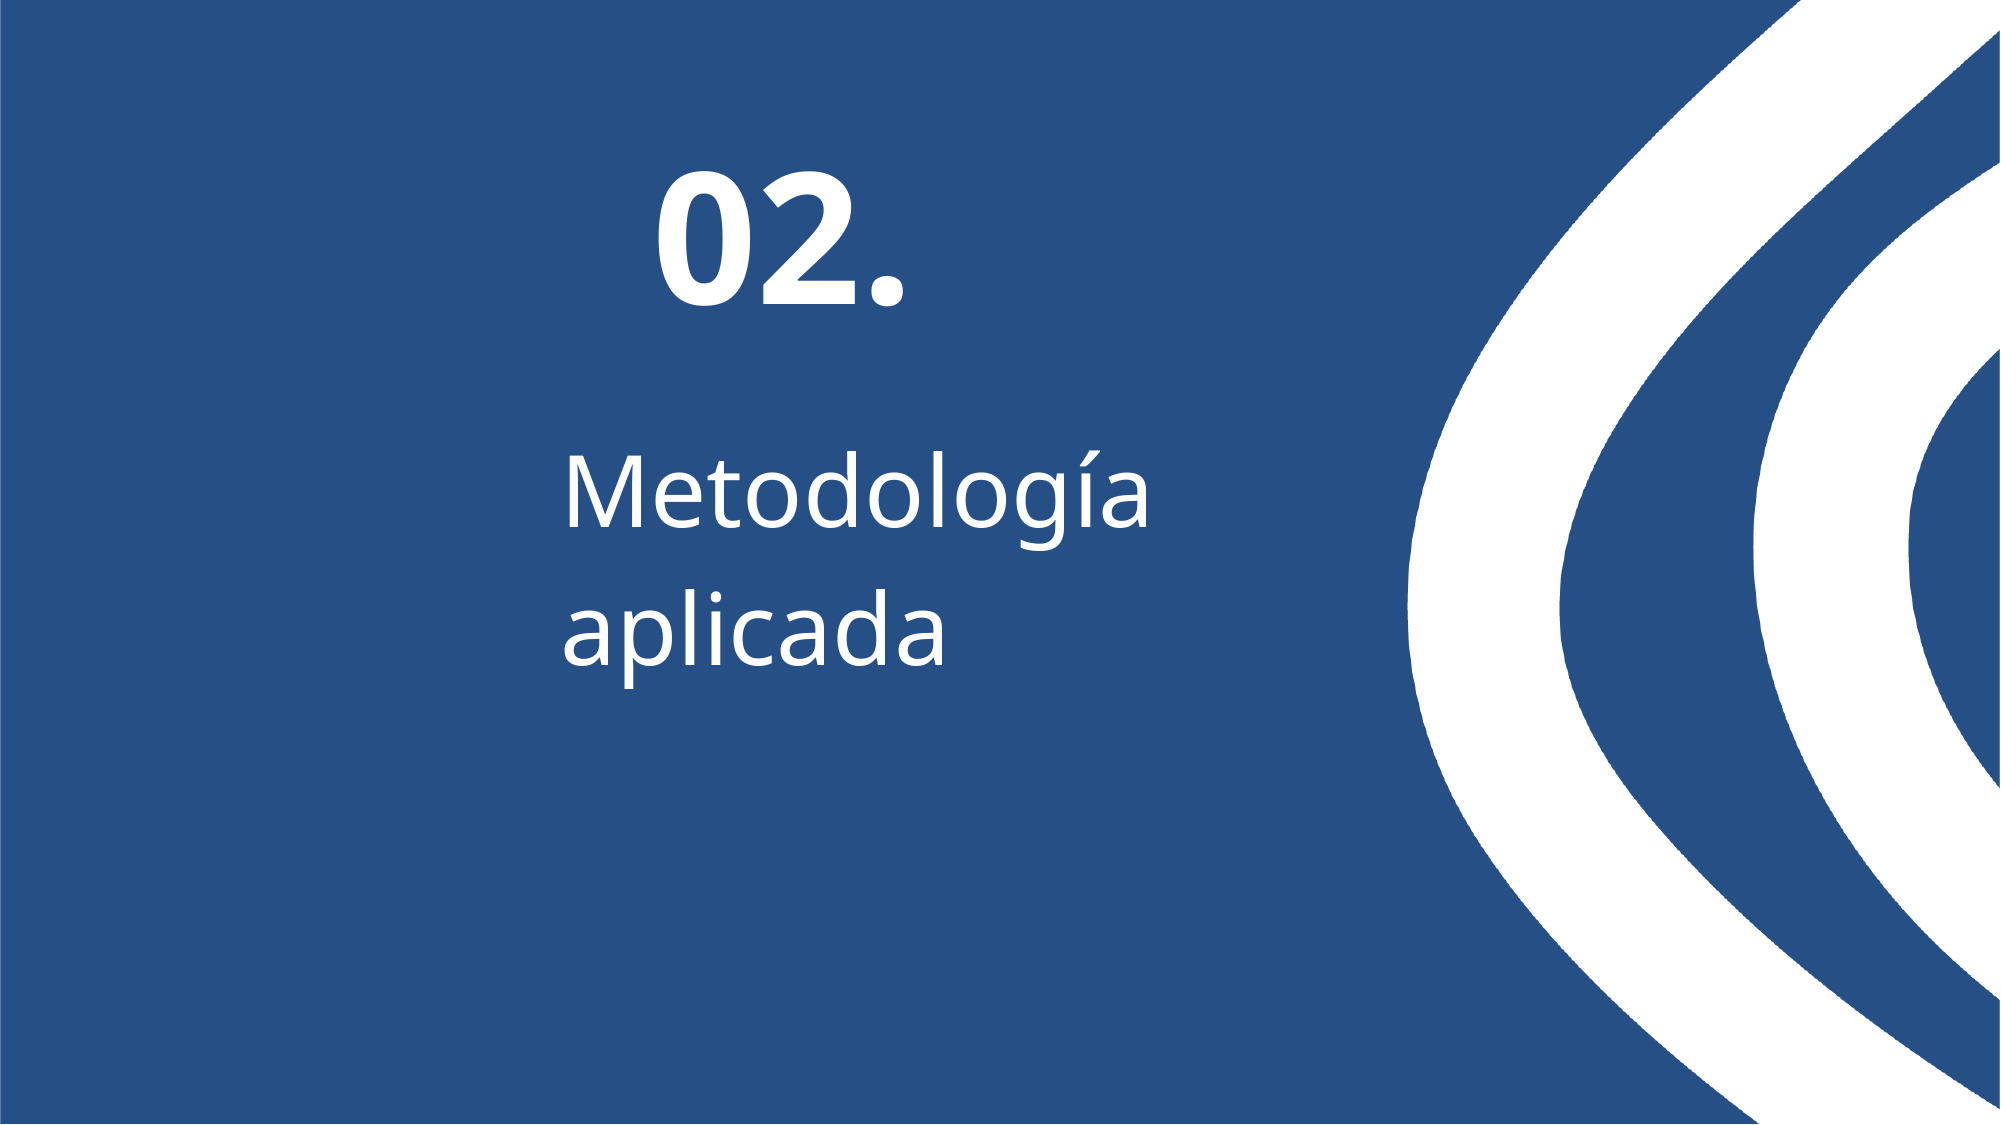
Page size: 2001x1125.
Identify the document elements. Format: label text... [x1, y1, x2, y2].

picture [0, 0, 2000, 1124]
text_box 02. [637, 139, 929, 352]
text_box Metodología aplicada [548, 494, 1329, 600]
